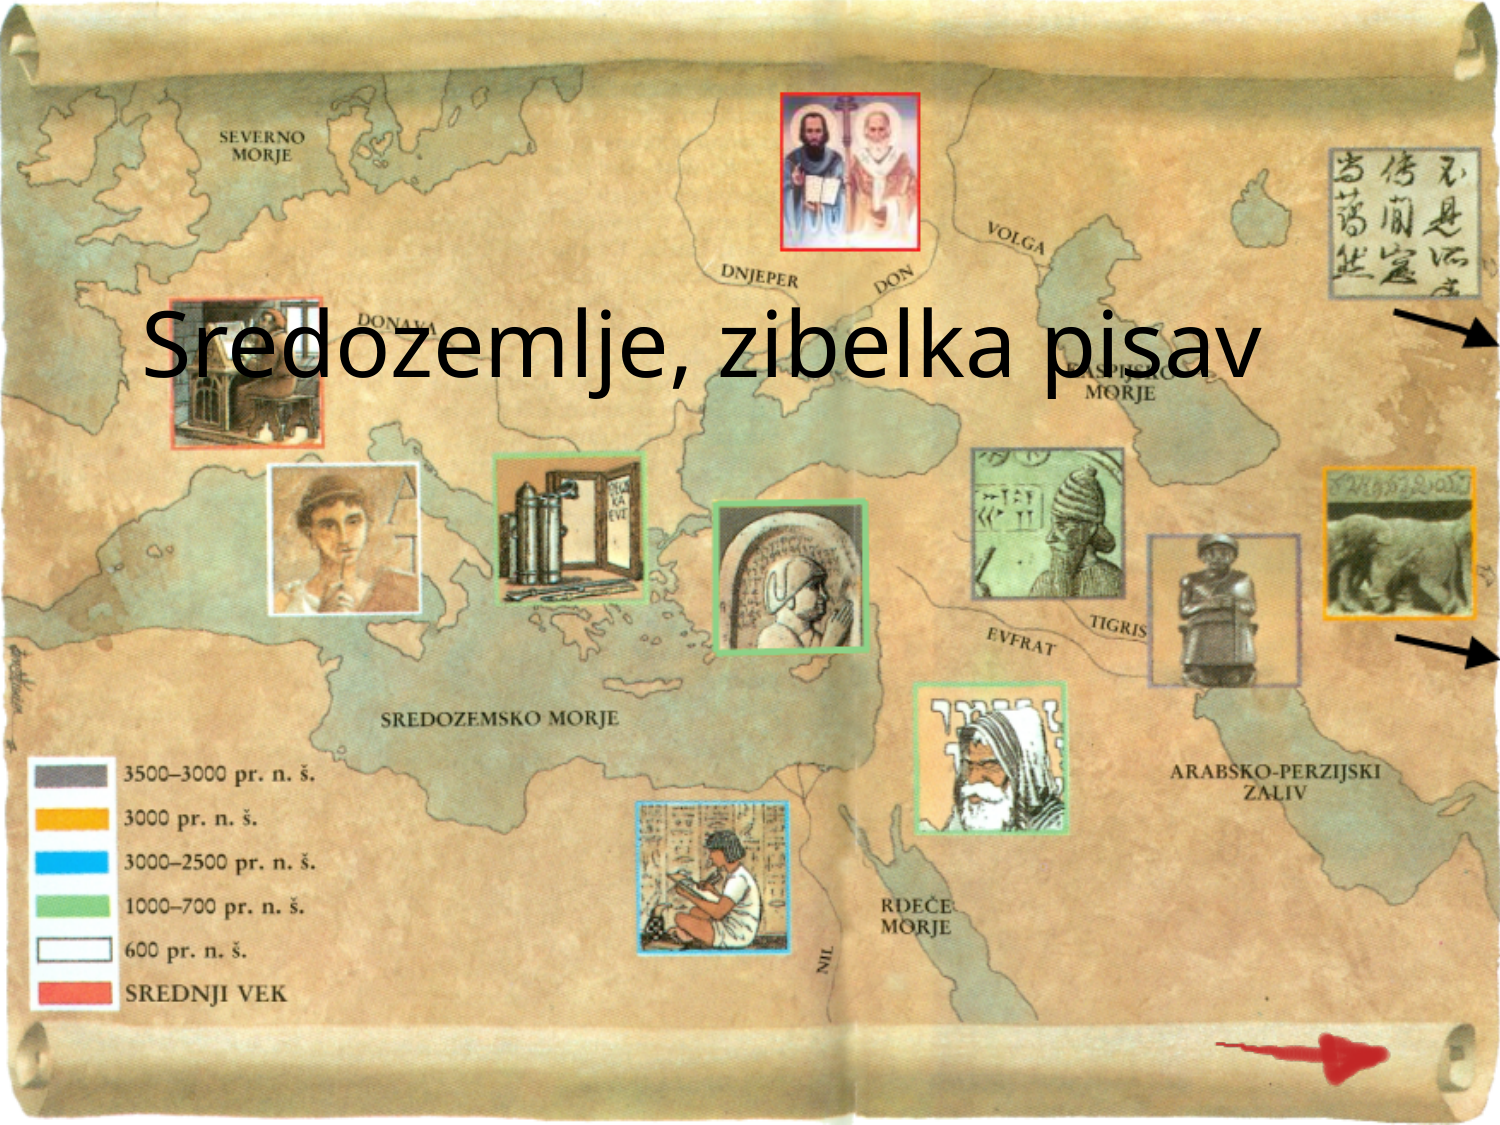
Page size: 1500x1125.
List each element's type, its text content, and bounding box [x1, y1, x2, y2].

picture [0, 0, 1500, 1125]
title Sredozemlje, zibelka pisav [64, 219, 1340, 461]
